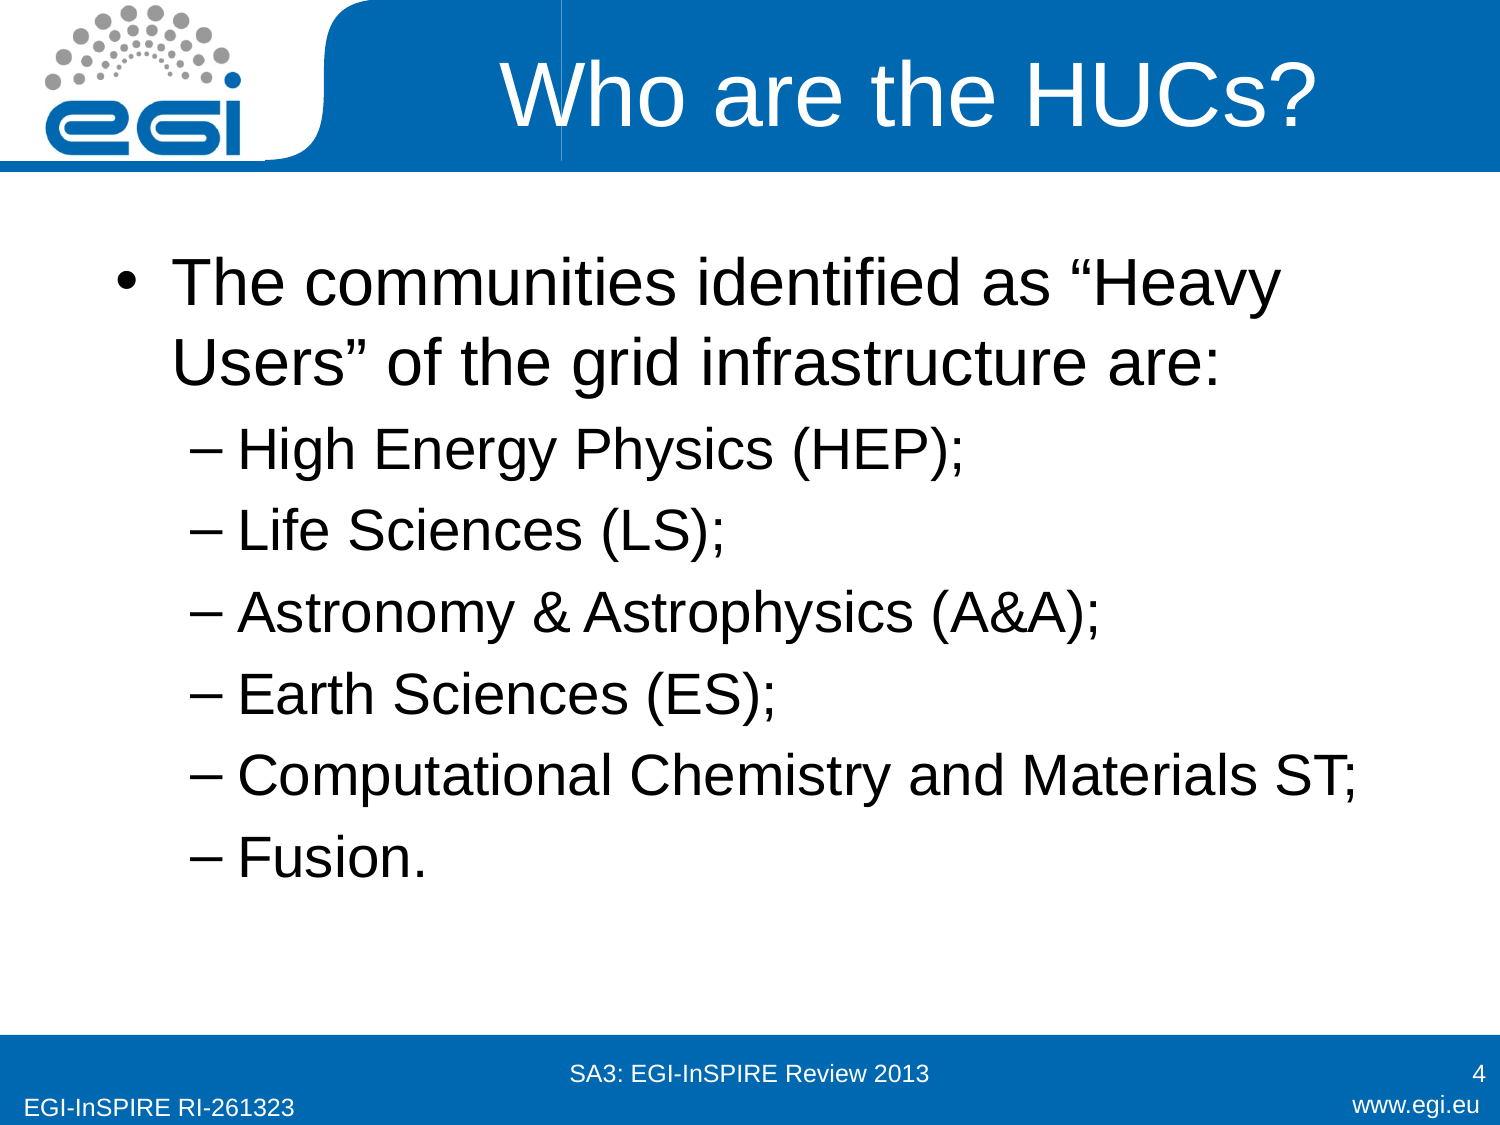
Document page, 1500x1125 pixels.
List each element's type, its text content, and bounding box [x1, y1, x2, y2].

slide_number 4 [1151, 1042, 1500, 1103]
picture [0, 0, 265, 161]
title Who are the HUCs? [348, 19, 1471, 161]
list The communities identified as “Heavy Users” of the grid infrastructure are: High Energy Physics (HEP); Life Sciences (LS); Astronomy & Astrophysics (A&A); Earth Sciences (ES); Computational Chemistry and Materials ST; Fusion. [100, 231, 1425, 975]
footer SA3: EGI-InSPIRE Review 2013 [512, 1042, 988, 1103]
